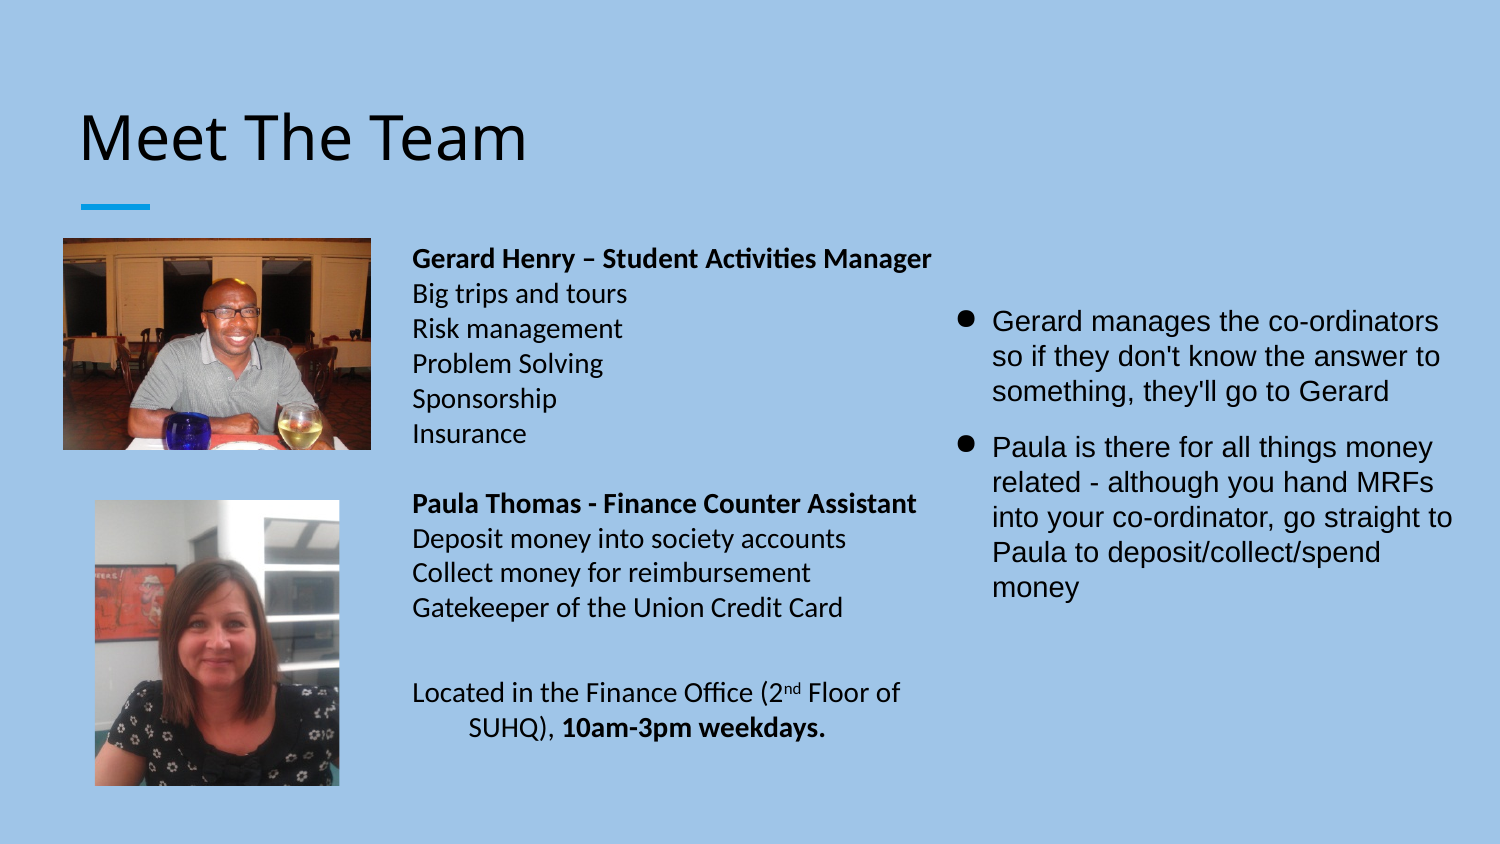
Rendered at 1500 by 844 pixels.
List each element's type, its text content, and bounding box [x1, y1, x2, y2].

picture [63, 238, 371, 450]
text_box Gerard manages the co-ordinators so if they don't know the answer to something, they'll go to Gerard Paula is there for all things money related - although you hand MRFs into your co-ordinator, go straight to Paula to deposit/collect/spend money [902, 287, 1481, 844]
title Meet The Team [63, 75, 1437, 188]
picture [94, 500, 340, 786]
text_box Gerard Henry – Student Activities Manager Big trips and tours Risk management Problem Solving Sponsorship Insurance Paula Thomas - Finance Counter Assistant Deposit money into society accounts Collect money for reimbursement Gatekeeper of the Union Credit Card Located in the Finance Office (2nd Floor of SUHQ), 10am-3pm weekdays. [397, 358, 902, 819]
